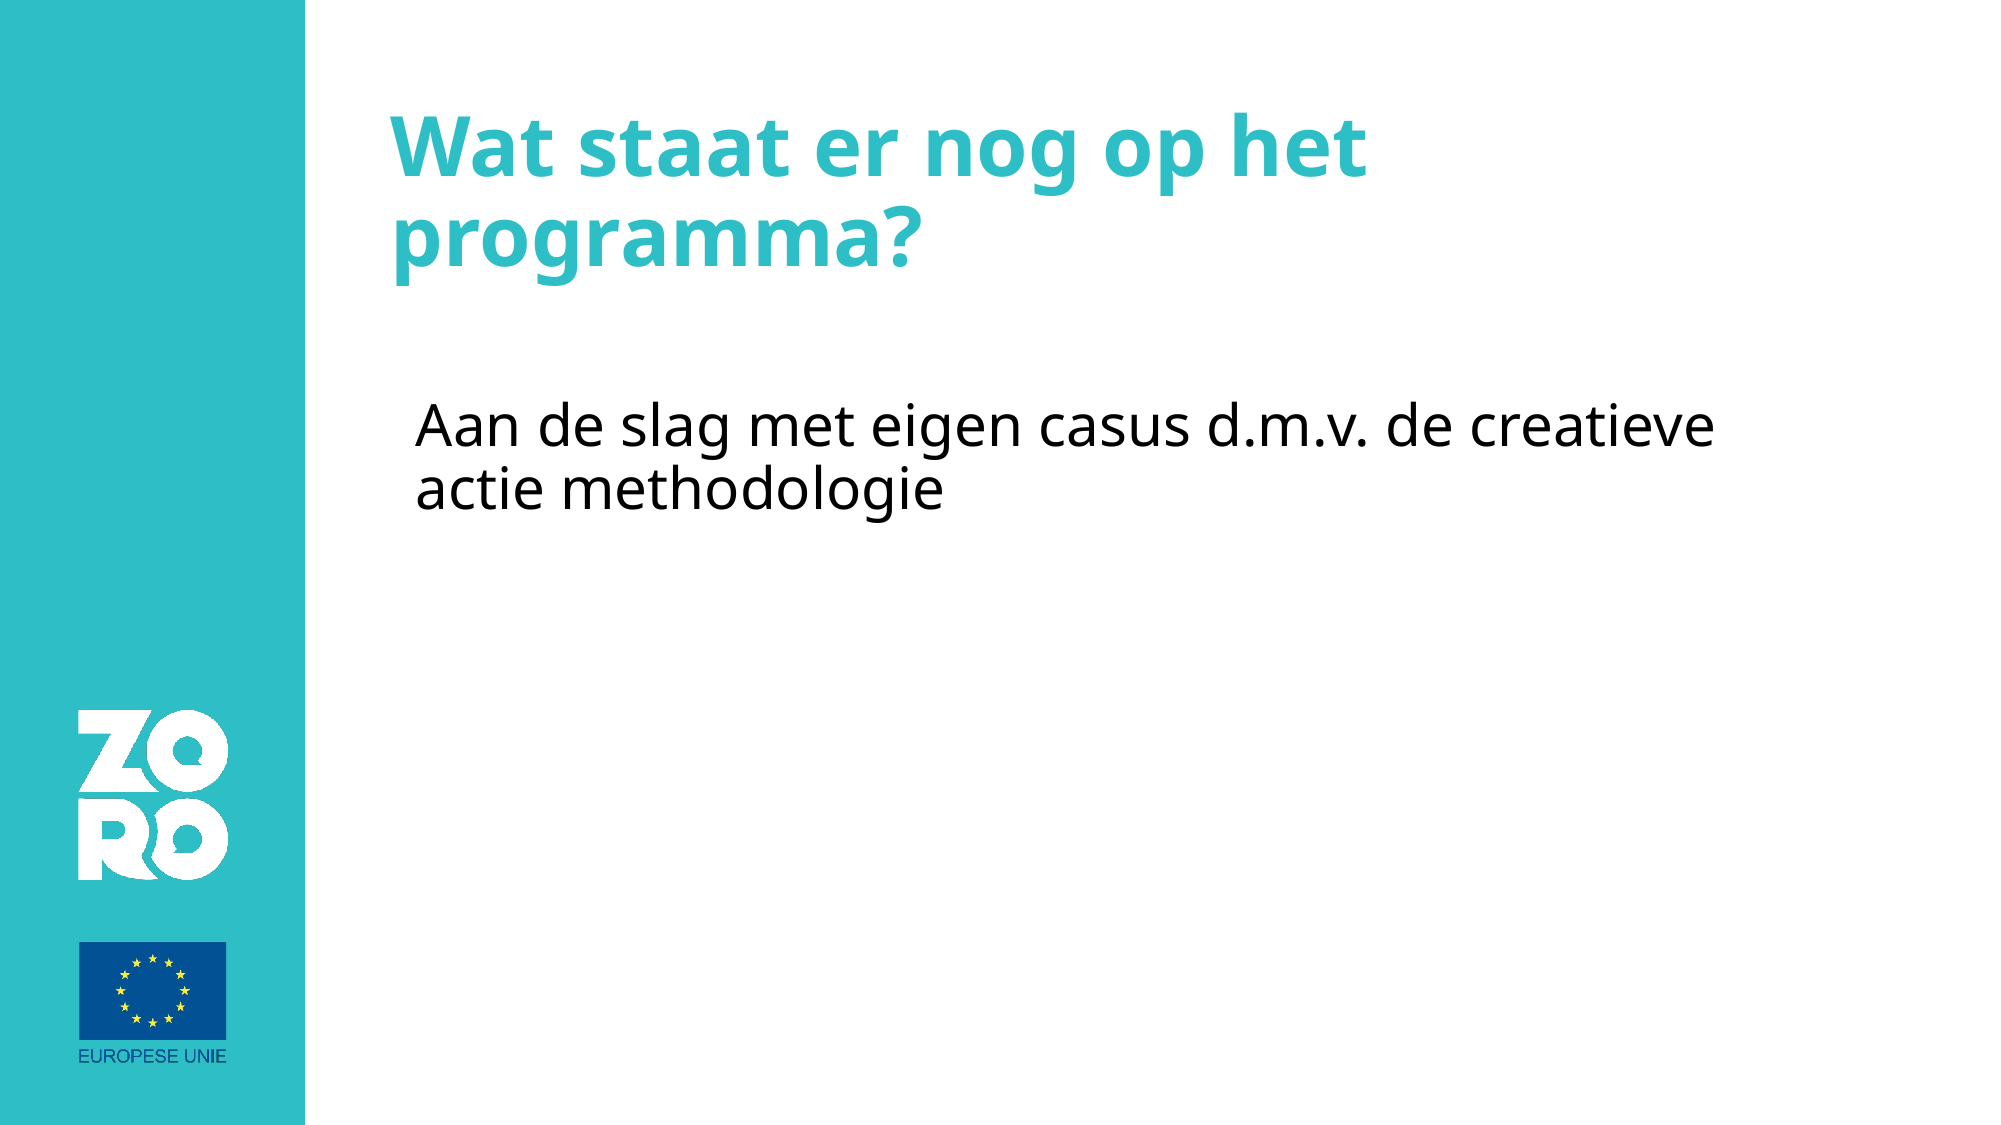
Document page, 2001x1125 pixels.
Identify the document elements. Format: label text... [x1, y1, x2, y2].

title Wat staat er nog op het programma? [375, 85, 1864, 304]
picture [76, 697, 229, 892]
list Aan de slag met eigen casus d.m.v. de creatieve actie methodologie [400, 325, 1863, 1040]
picture [76, 918, 229, 1098]
